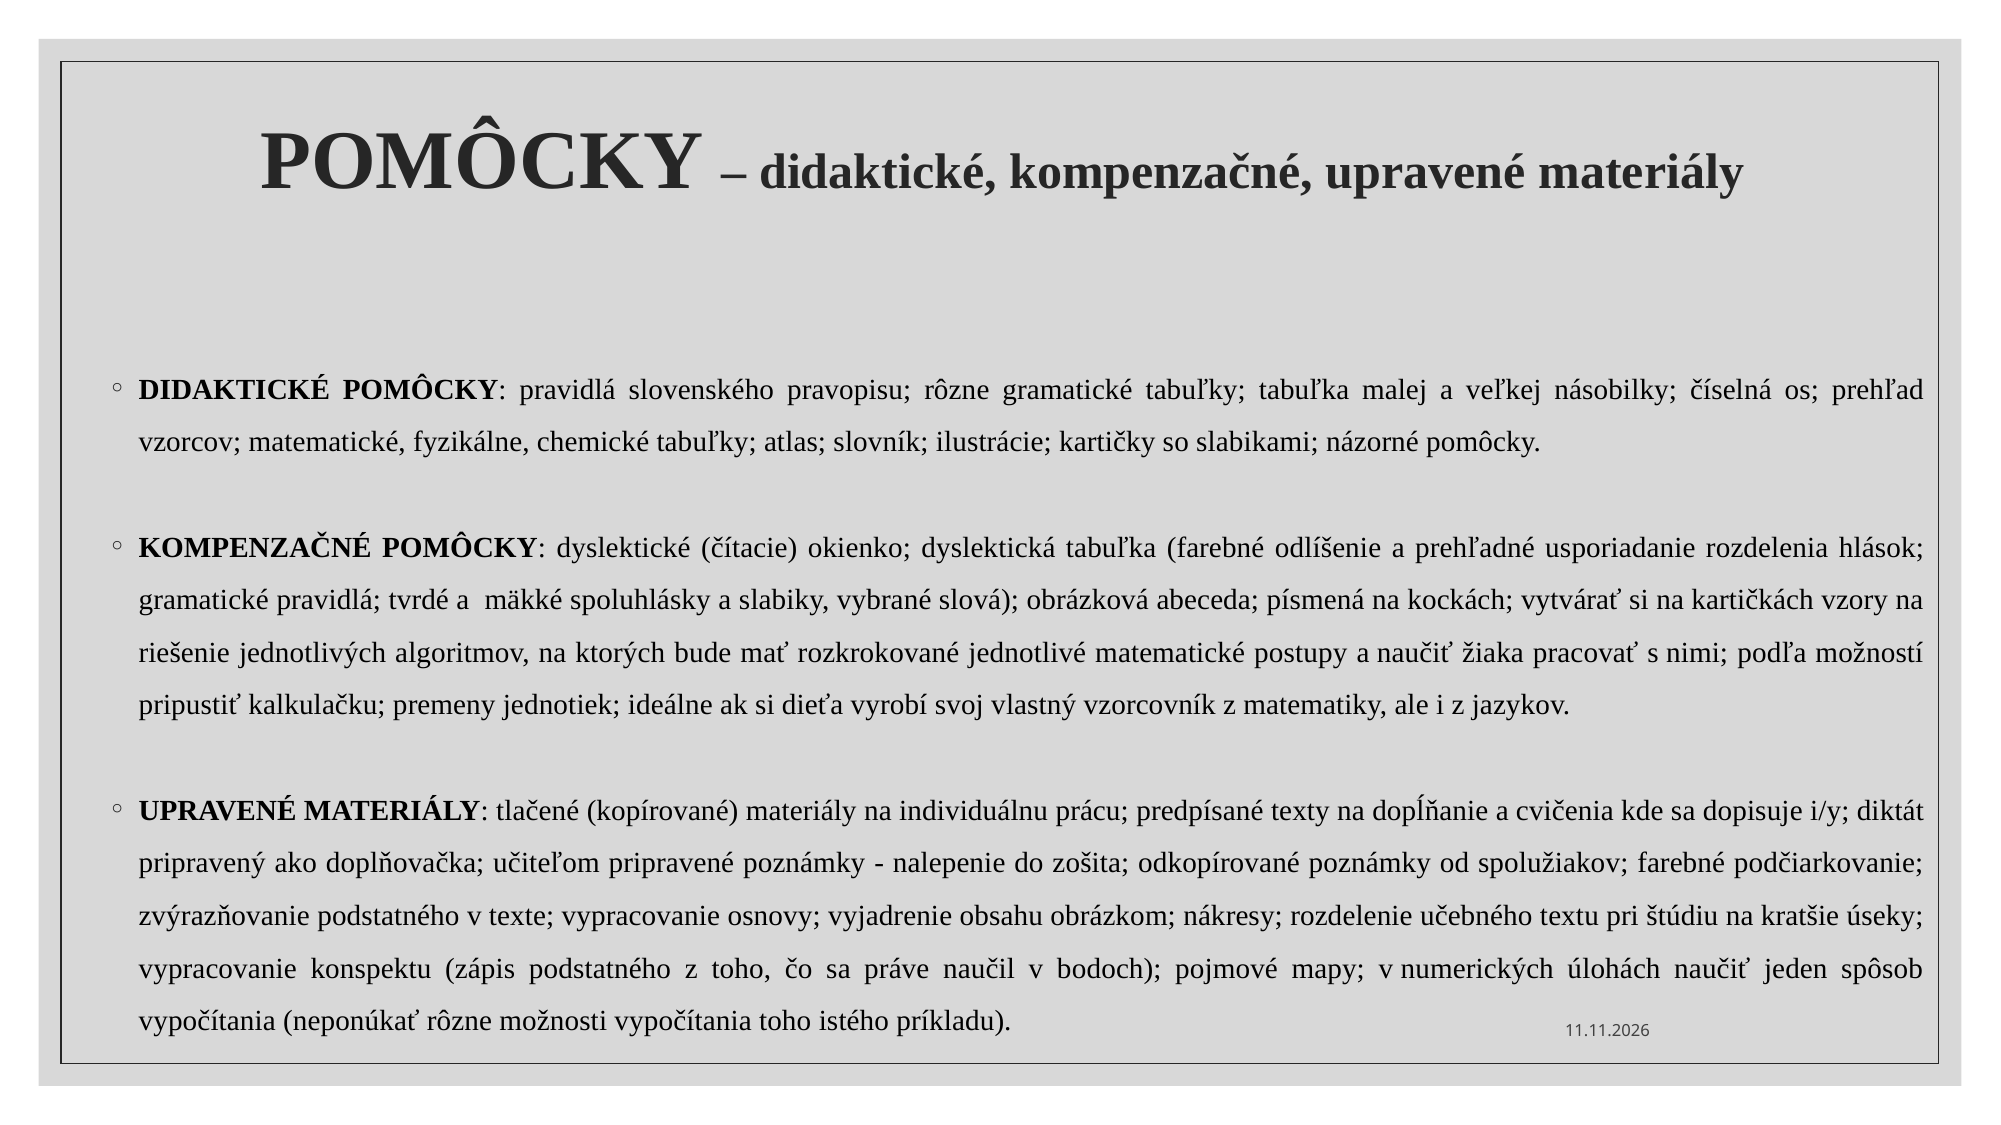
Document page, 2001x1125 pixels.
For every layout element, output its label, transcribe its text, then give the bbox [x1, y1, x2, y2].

title POMÔCKY – didaktické, kompenzačné, upravené materiály [64, 63, 1941, 261]
slide_number 16. 10. 2023 [1190, 990, 1665, 1050]
list DIDAKTICKÉ POMÔCKY: pravidlá slovenského pravopisu; rôzne gramatické tabuľky; tabuľka malej a veľkej násobilky; číselná os; prehľad vzorcov; matematické, fyzikálne, chemické tabuľky; atlas; slovník; ilustrácie; kartičky so slabikami; názorné pomôcky. KOMPENZAČNÉ POMÔCKY: dyslektické (čítacie) okienko; dyslektická tabuľka (farebné odlíšenie a prehľadné usporiadanie rozdelenia hlások; gramatické pravidlá; tvrdé a mäkké spoluhlásky a slabiky, vybrané slová); obrázková abeceda; písmená na kockách; vytvárať si na kartičkách vzory na riešenie jednotlivých algoritmov, na ktorých bude mať rozkrokované jednotlivé matematické postupy a naučiť žiaka pracovať s nimi; podľa možností pripustiť kalkulačku; premeny jednotiek; ideálne ak si dieťa vyrobí svoj vlastný vzorcovník z matematiky, ale i z jazykov. UPRAVENÉ MATERIÁLY: tlačené (kopírované) materiály na individuálnu prácu; predpísané texty na dopĺňanie a cvičenia kde sa dopisuje i/y; diktát pripravený ako doplňovačka; učiteľom pripravené poznámky - nalepenie do zošita; odkopírované poznámky od spolužiakov; farebné podčiarkovanie; zvýrazňovanie podstatného v texte; vypracovanie osnovy; vyjadrenie obsahu obrázkom; nákresy; rozdelenie učebného textu pri štúdiu na kratšie úseky; vypracovanie konspektu (zápis podstatného z toho, čo sa práve naučil v bodoch); pojmové mapy; v numerických úlohách naučiť jeden spôsob vypočítania (neponúkať rôzne možnosti vypočítania toho istého príkladu). [64, 345, 1941, 1062]
